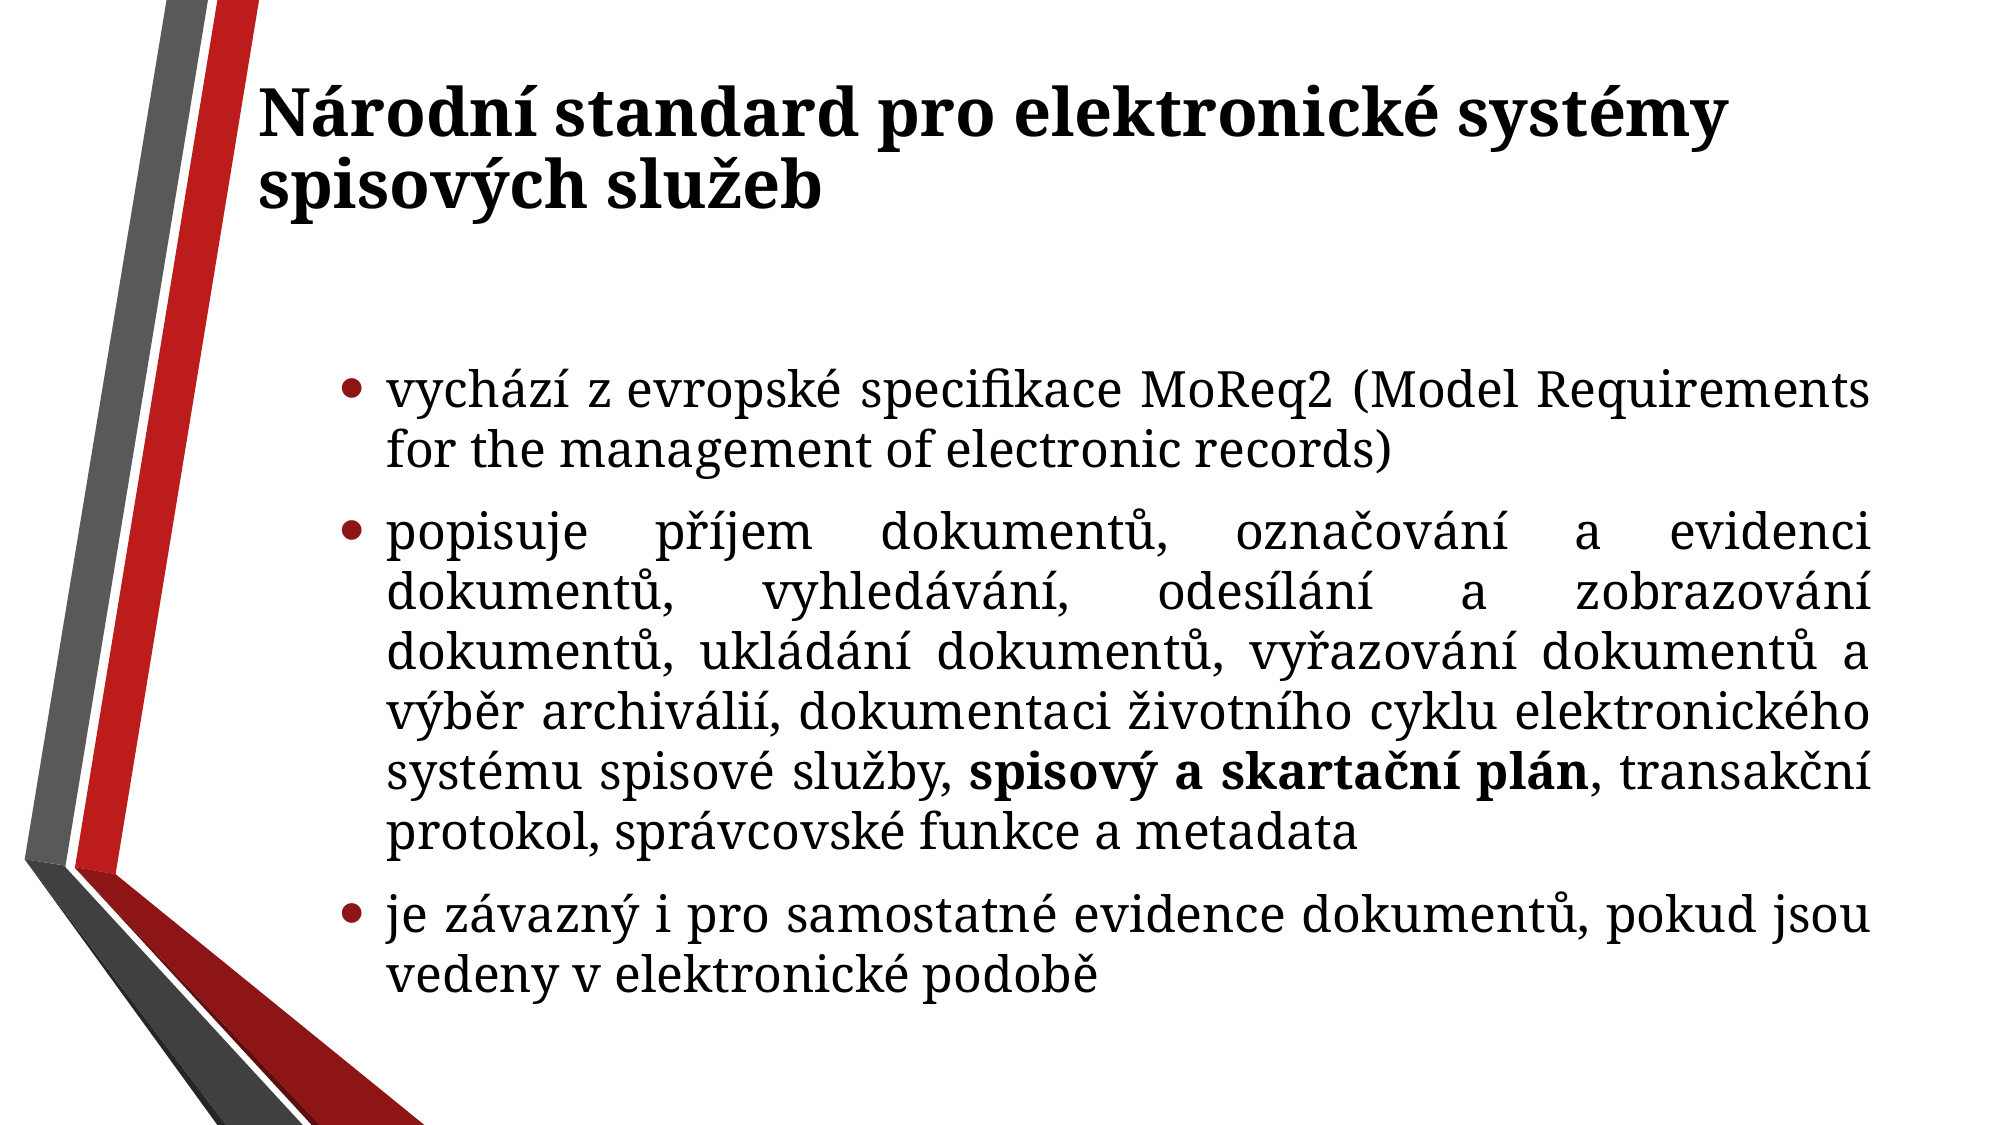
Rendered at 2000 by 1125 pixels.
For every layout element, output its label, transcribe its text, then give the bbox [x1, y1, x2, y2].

list vychází z evropské specifikace MoReq2 (Model Requirements for the management of electronic records) popisuje příjem dokumentů, označování a evidenci dokumentů, vyhledávání, odesílání a zobrazování dokumentů, ukládání dokumentů, vyřazování dokumentů a výběr archiválií, dokumentaci životního cyklu elektronického systému spisové služby, spisový a skartační plán, transakční protokol, správcovské funkce a metadata je závazný i pro samostatné evidence dokumentů, pokud jsou vedeny v elektronické podobě [249, 349, 1887, 1059]
title Národní standard pro elektronické systémy spisových služeb [243, 0, 1887, 303]
